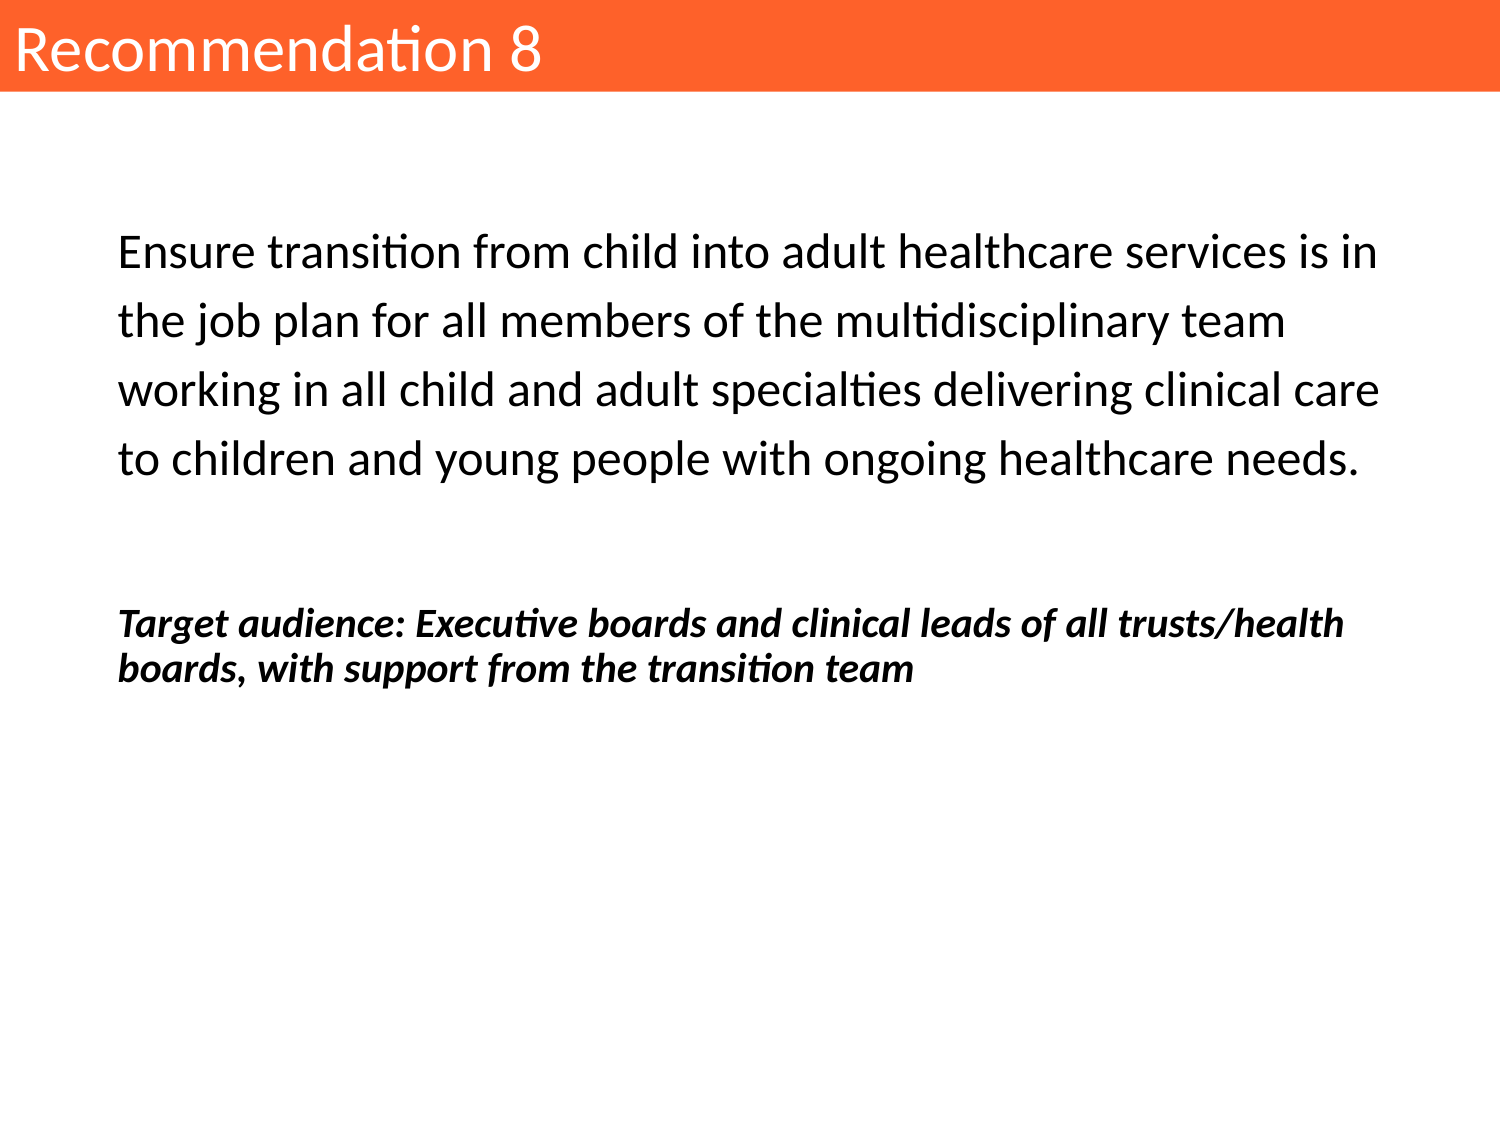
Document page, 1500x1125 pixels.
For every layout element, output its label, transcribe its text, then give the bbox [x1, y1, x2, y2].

text_box Recommendation 8 [0, 0, 1500, 92]
list Ensure transition from child into adult healthcare services is in the job plan for all members of the multidisciplinary team working in all child and adult specialties delivering clinical care to children and young people with ongoing healthcare needs. Target audience: Executive boards and clinical leads of all trusts/health boards, with support from the transition team [102, 201, 1404, 796]
